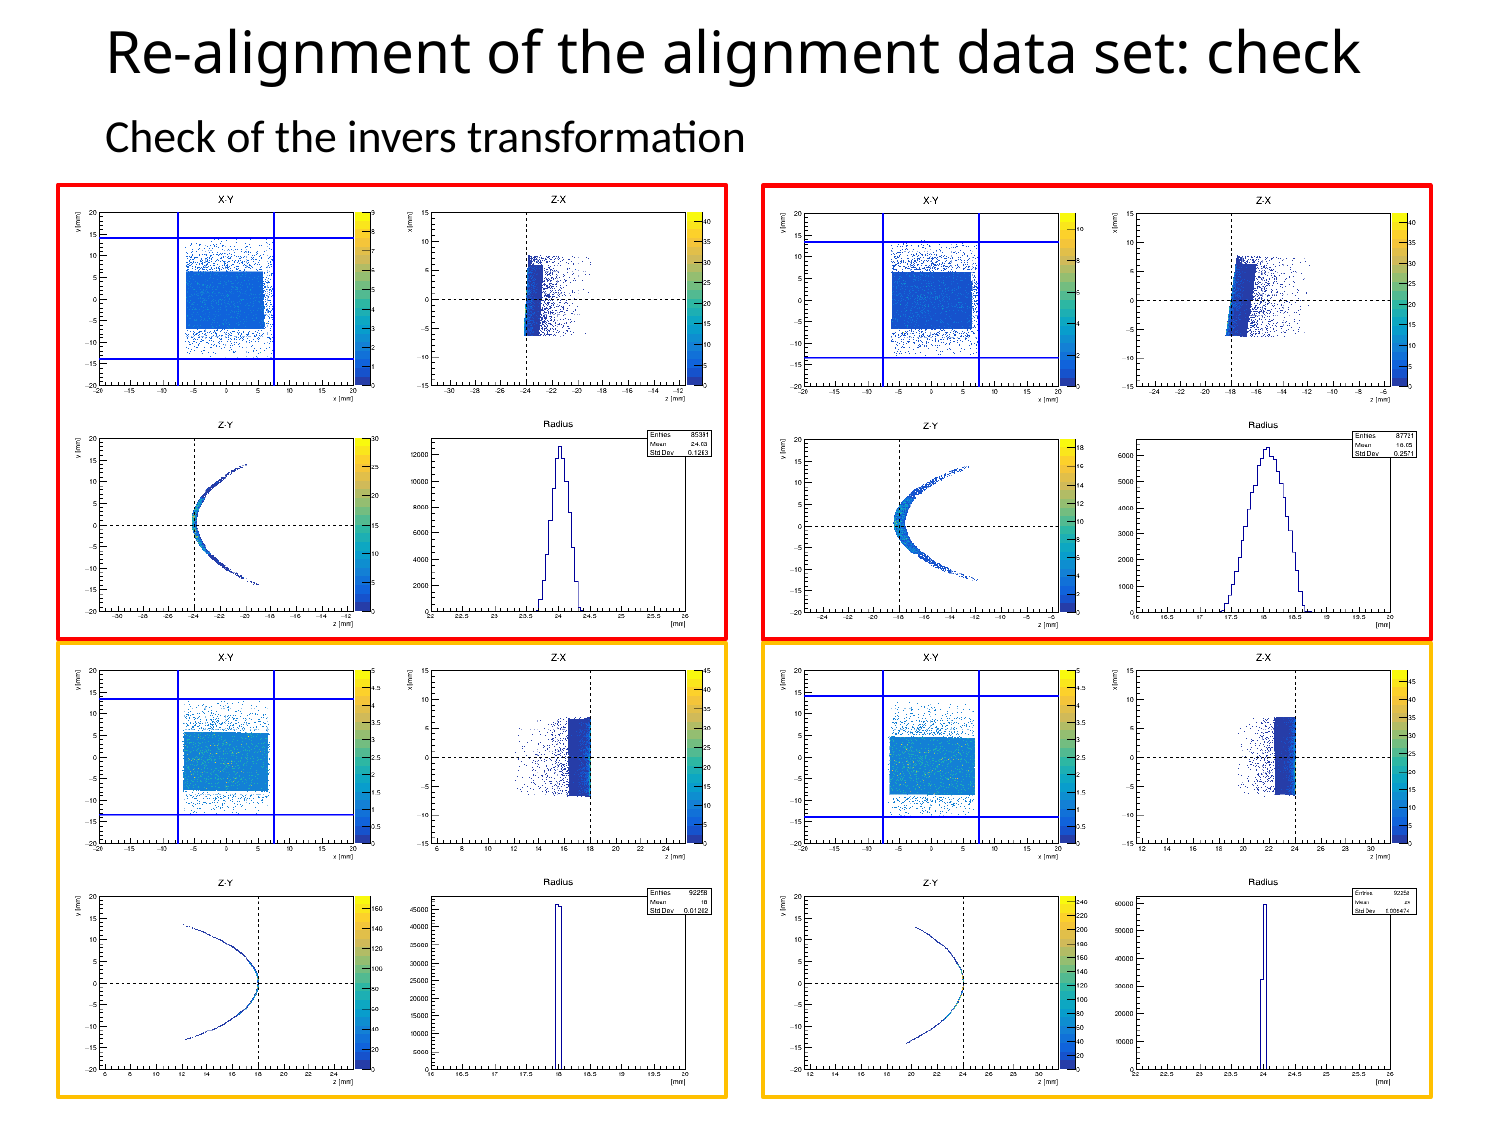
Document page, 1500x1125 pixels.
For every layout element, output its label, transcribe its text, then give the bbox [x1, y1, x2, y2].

picture [764, 644, 1429, 1095]
picture [59, 644, 724, 1095]
picture [764, 187, 1429, 638]
picture [59, 186, 724, 637]
list Check of the invers transformation [90, 104, 1395, 984]
title Re-alignment of the alignment data set: check [90, 0, 1395, 104]
